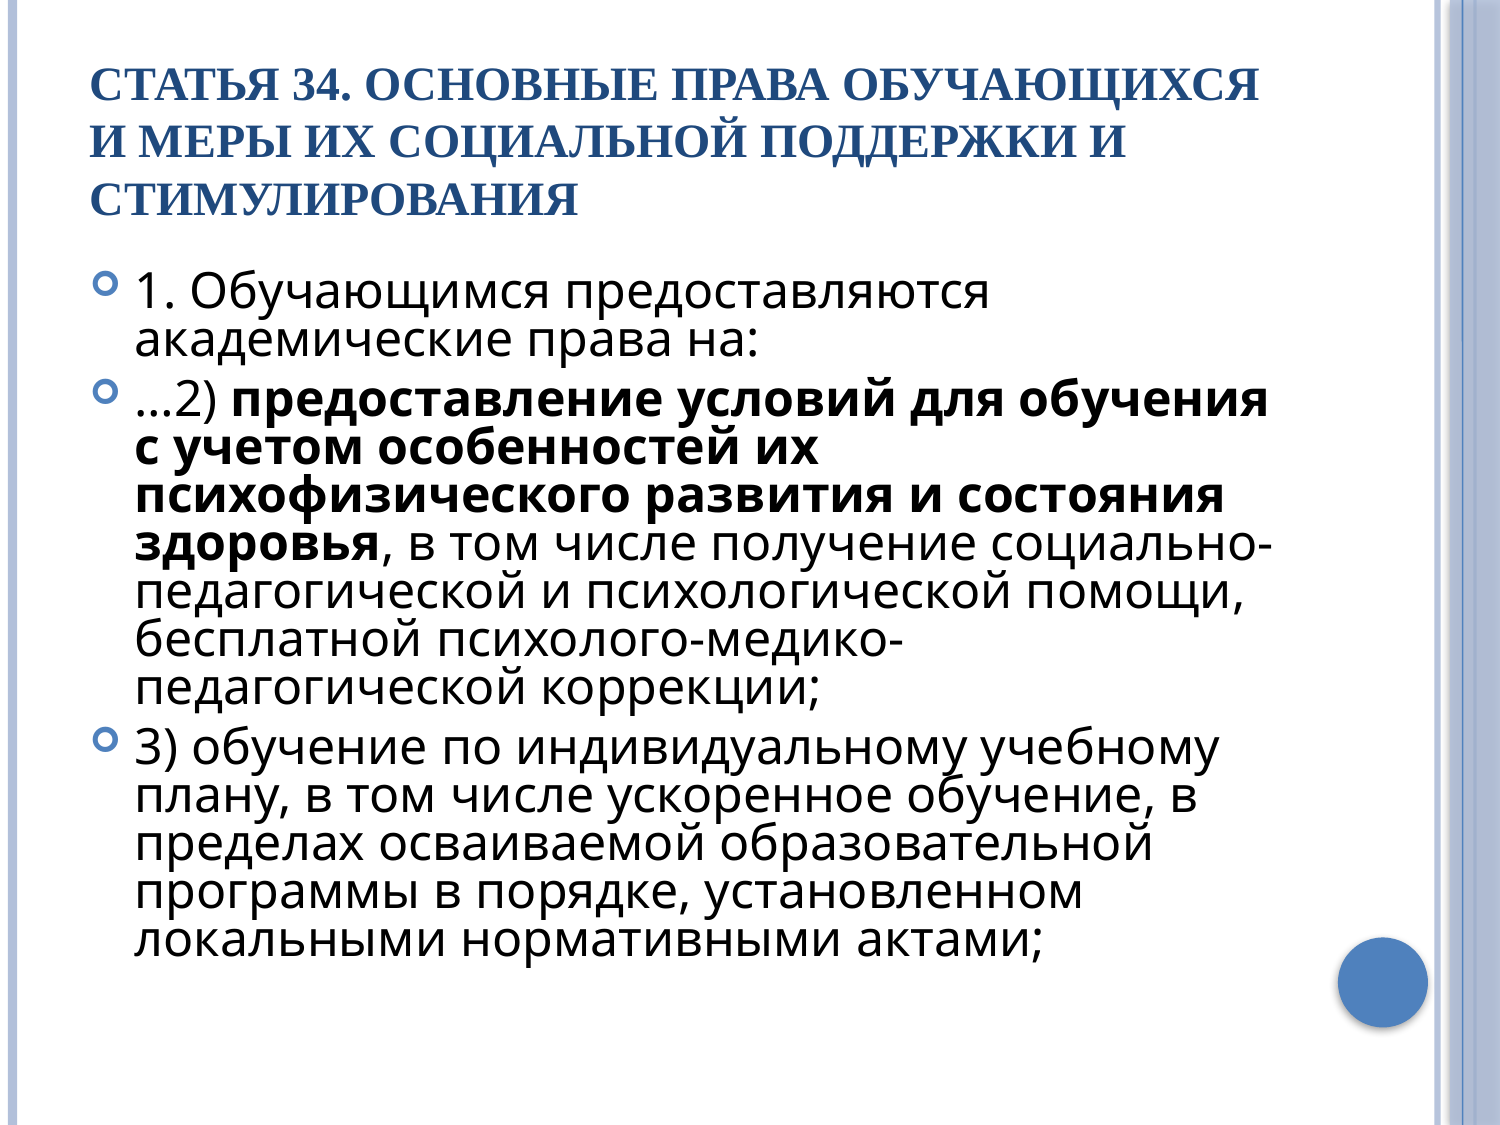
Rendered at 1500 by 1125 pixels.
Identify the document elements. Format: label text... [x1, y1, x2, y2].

list 1. Обучающимся предоставляются академические права на: …2) предоставление условий для обучения с учетом особенностей их психофизического развития и состояния здоровья, в том числе получение социально-педагогической и психологической помощи, бесплатной психолого-медико-педагогической коррекции; 3) обучение по индивидуальному учебному плану, в том числе ускоренное обучение, в пределах осваиваемой образовательной программы в порядке, установленном локальными нормативными актами; [75, 262, 1300, 1062]
title Статья 34. Основные права обучающихся и меры их социальной поддержки и стимулирования [75, 45, 1300, 233]
